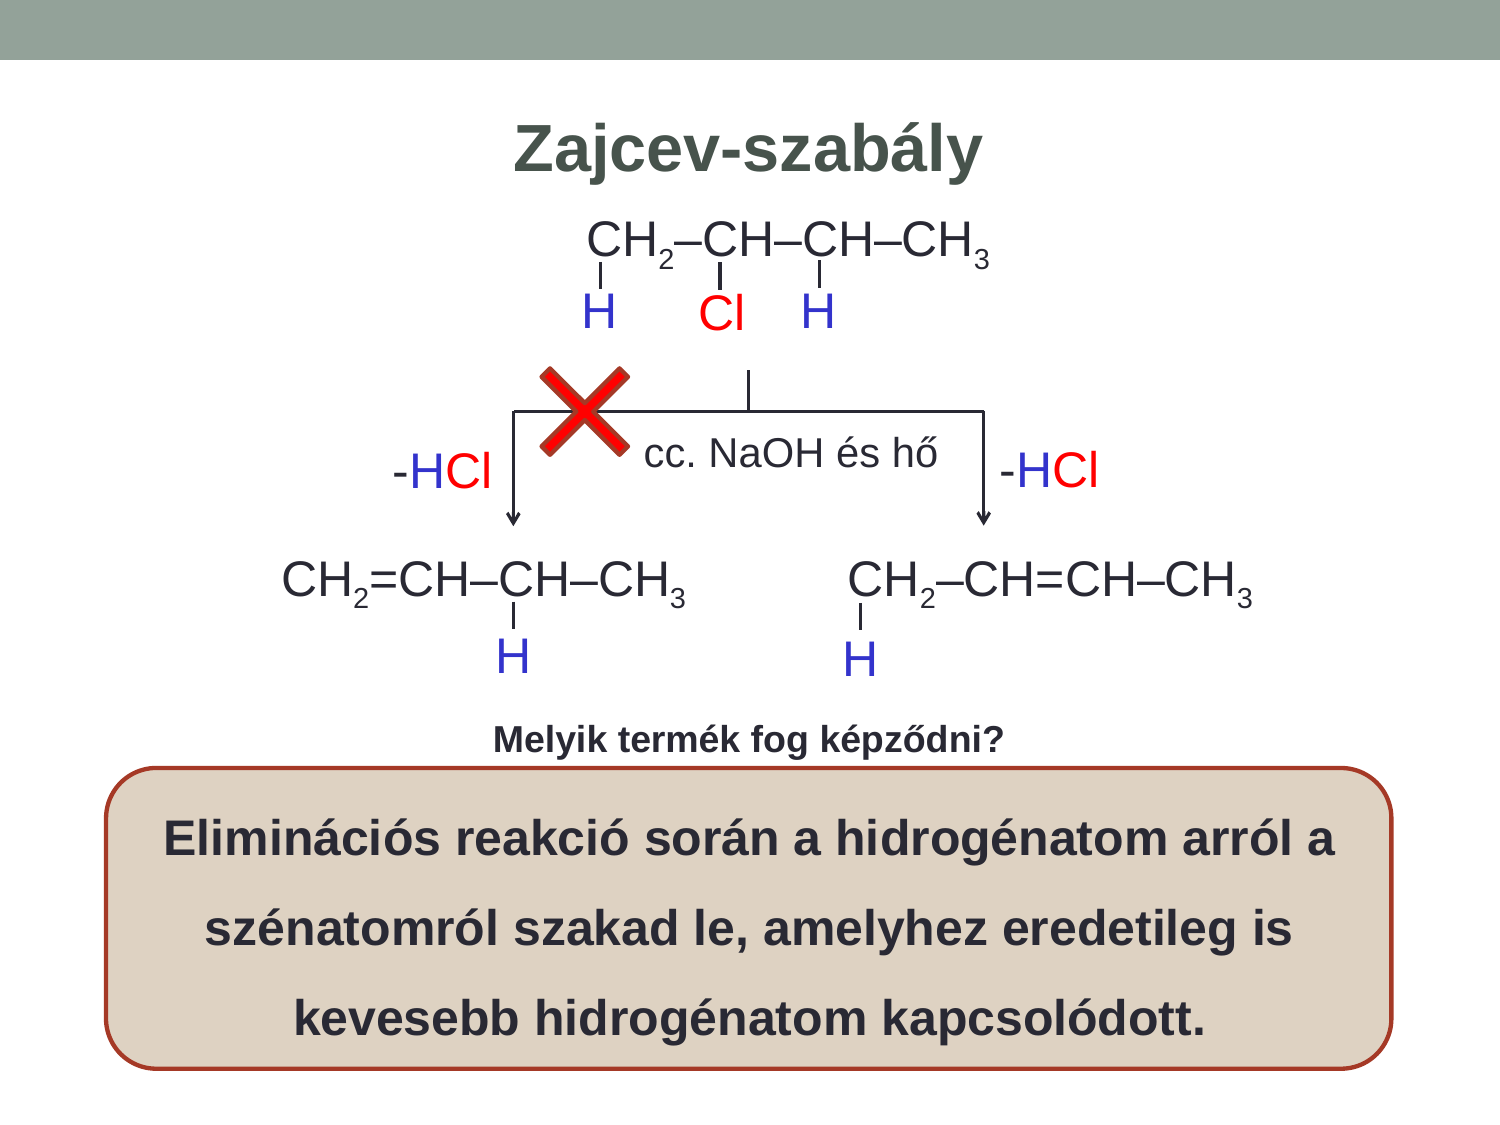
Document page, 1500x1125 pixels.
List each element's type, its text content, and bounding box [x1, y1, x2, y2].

text_box Melyik termék fog képződni? [478, 707, 1021, 768]
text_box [827, 538, 1288, 695]
text_box Zajcev-szabály [106, 97, 1392, 192]
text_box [260, 538, 721, 693]
text_box Eliminációs reakció során a hidrogénatom arról a szénatomról szakad le, amelyhez eredetileg is kevesebb hidrogénatom kapcsolódott. [82, 768, 1418, 1053]
text_box [116, 1053, 1381, 1071]
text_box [513, 370, 984, 527]
text_box -HCl [992, 430, 1115, 505]
text_box -HCl [378, 431, 508, 507]
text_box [565, 199, 1025, 350]
